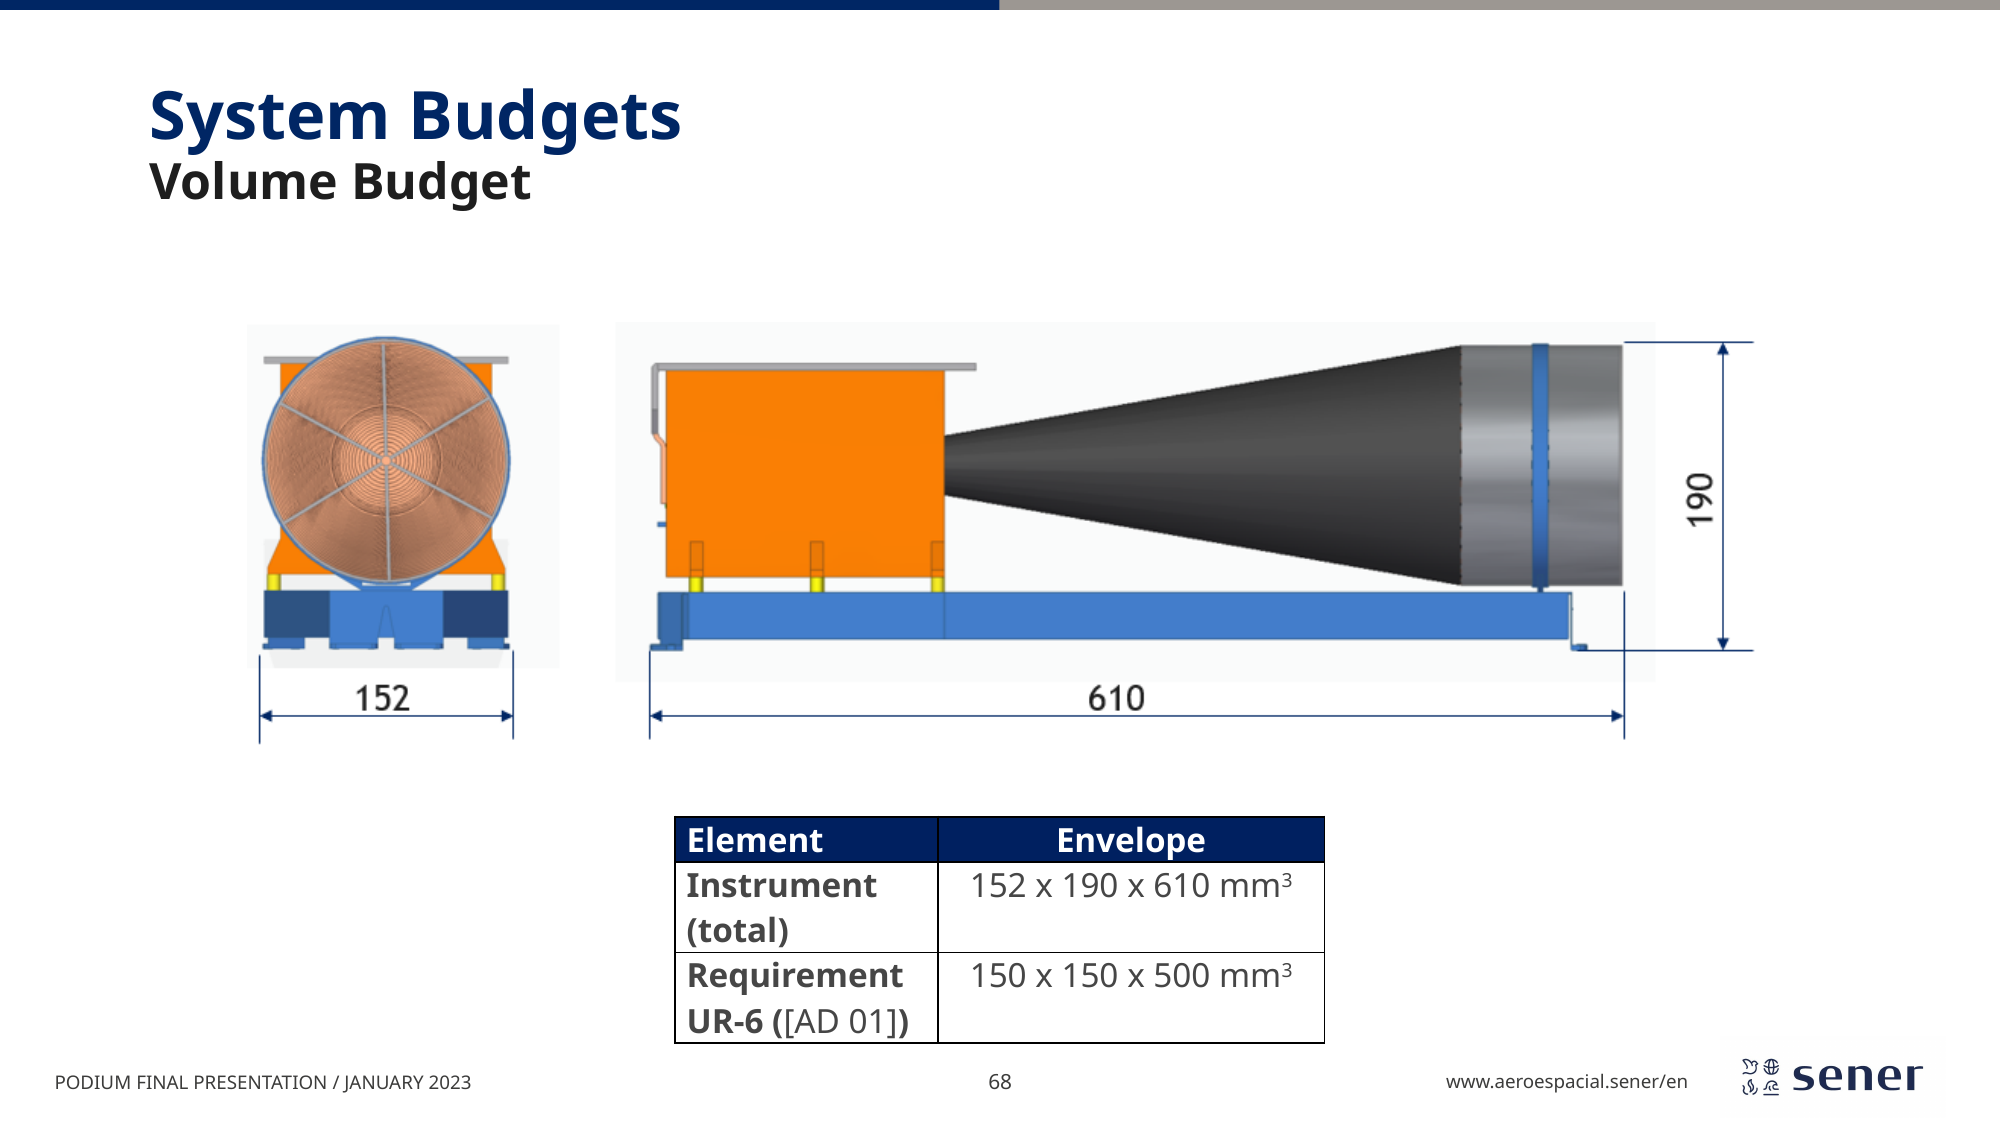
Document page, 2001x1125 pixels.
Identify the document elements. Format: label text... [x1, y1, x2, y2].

picture [1720, 1036, 1946, 1118]
table_cell Instrument (total) [676, 863, 937, 952]
table_header Envelope [939, 818, 1324, 861]
table_cell 150 x 150 x 500 mm3 [939, 953, 1324, 1042]
table_cell Requirement UR-6 ([AD 01]) [676, 953, 937, 1042]
title System Budgets [149, 72, 941, 149]
table_cell 152 x 190 x 610 mm3 [939, 863, 1324, 952]
table_header Element [676, 818, 937, 861]
picture [247, 322, 1765, 758]
list Volume Budget [149, 149, 941, 259]
